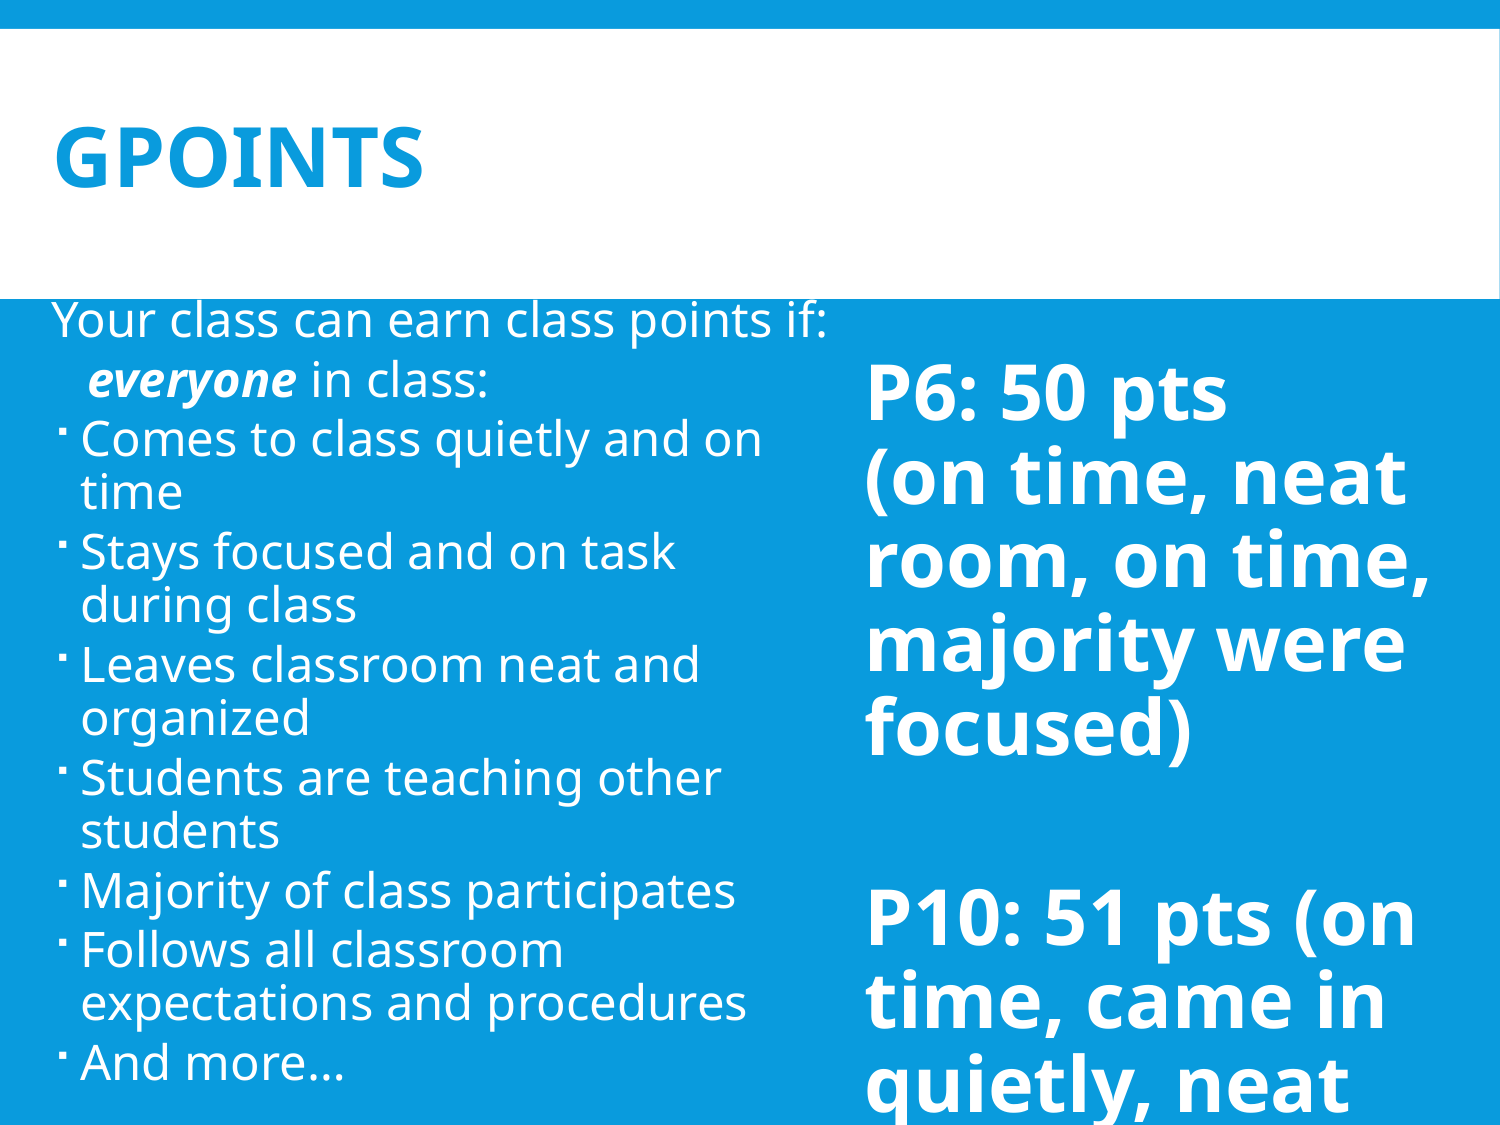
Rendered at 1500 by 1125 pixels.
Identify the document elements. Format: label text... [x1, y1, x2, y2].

list Your class can earn class points if: everyone in class: Comes to class quietly and on time Stays focused and on task during class Leaves classroom neat and organized Students are teaching other students Majority of class participates Follows all classroom expectations and procedures And more… [36, 267, 850, 1125]
title GPoints [37, 30, 1388, 293]
list P6: 50 pts (on time, neat room, on time, majority were focused) P10: 51 pts (on time, came in quietly, neat room) [850, 346, 1451, 1125]
